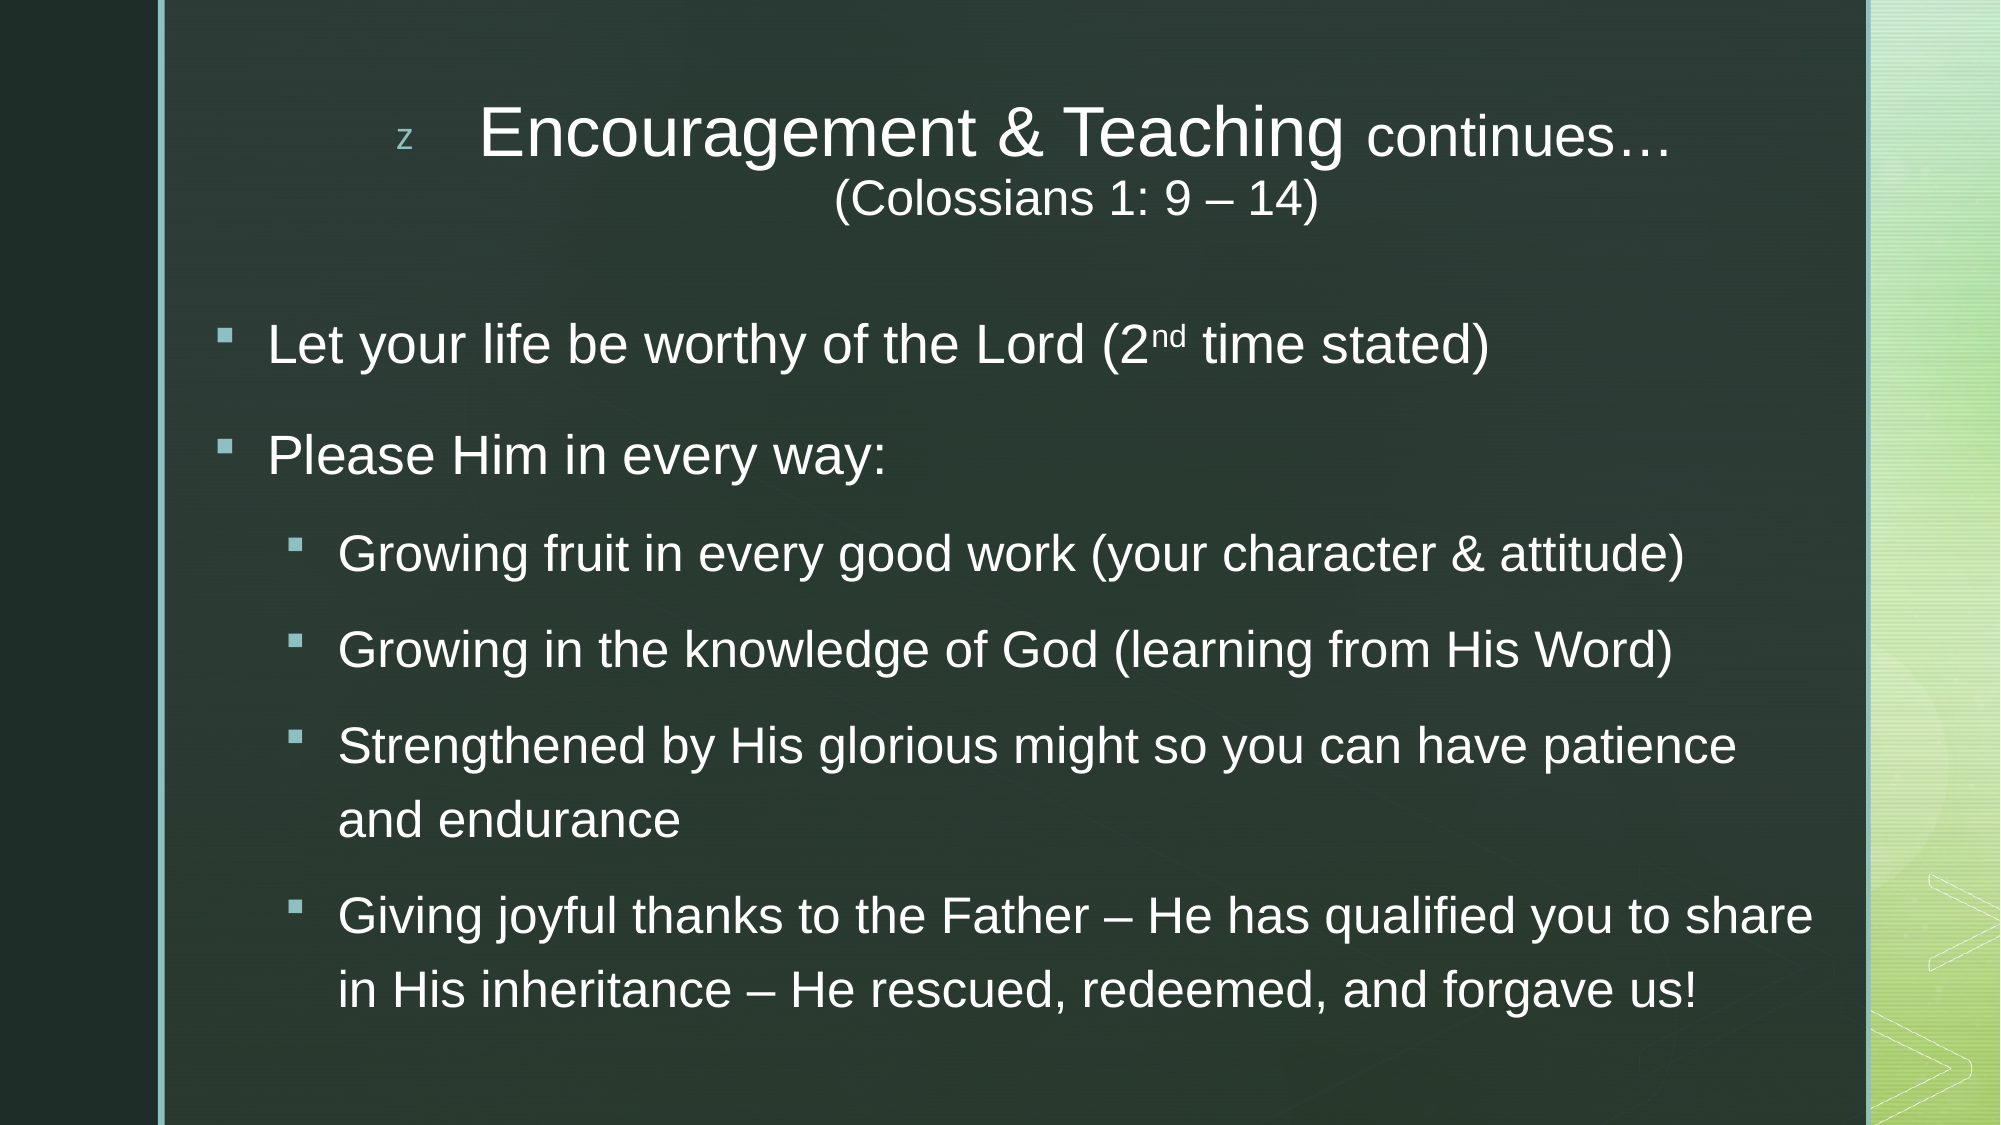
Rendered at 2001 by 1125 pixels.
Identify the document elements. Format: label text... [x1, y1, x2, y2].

picture [1871, 0, 2001, 1125]
list Let your life be worthy of the Lord (2nd time stated) Please Him in every way: Growing fruit in every good work (your character & attitude) Growing in the knowledge of God (learning from His Word) Strengthened by His glorious might so you can have patience and endurance Giving joyful thanks to the Father – He has qualified you to share in His inheritance – He rescued, redeemed, and forgave us! [198, 287, 1845, 1103]
title Encouragement & Teaching continues… (Colossians 1: 9 – 14) [424, 88, 1730, 267]
